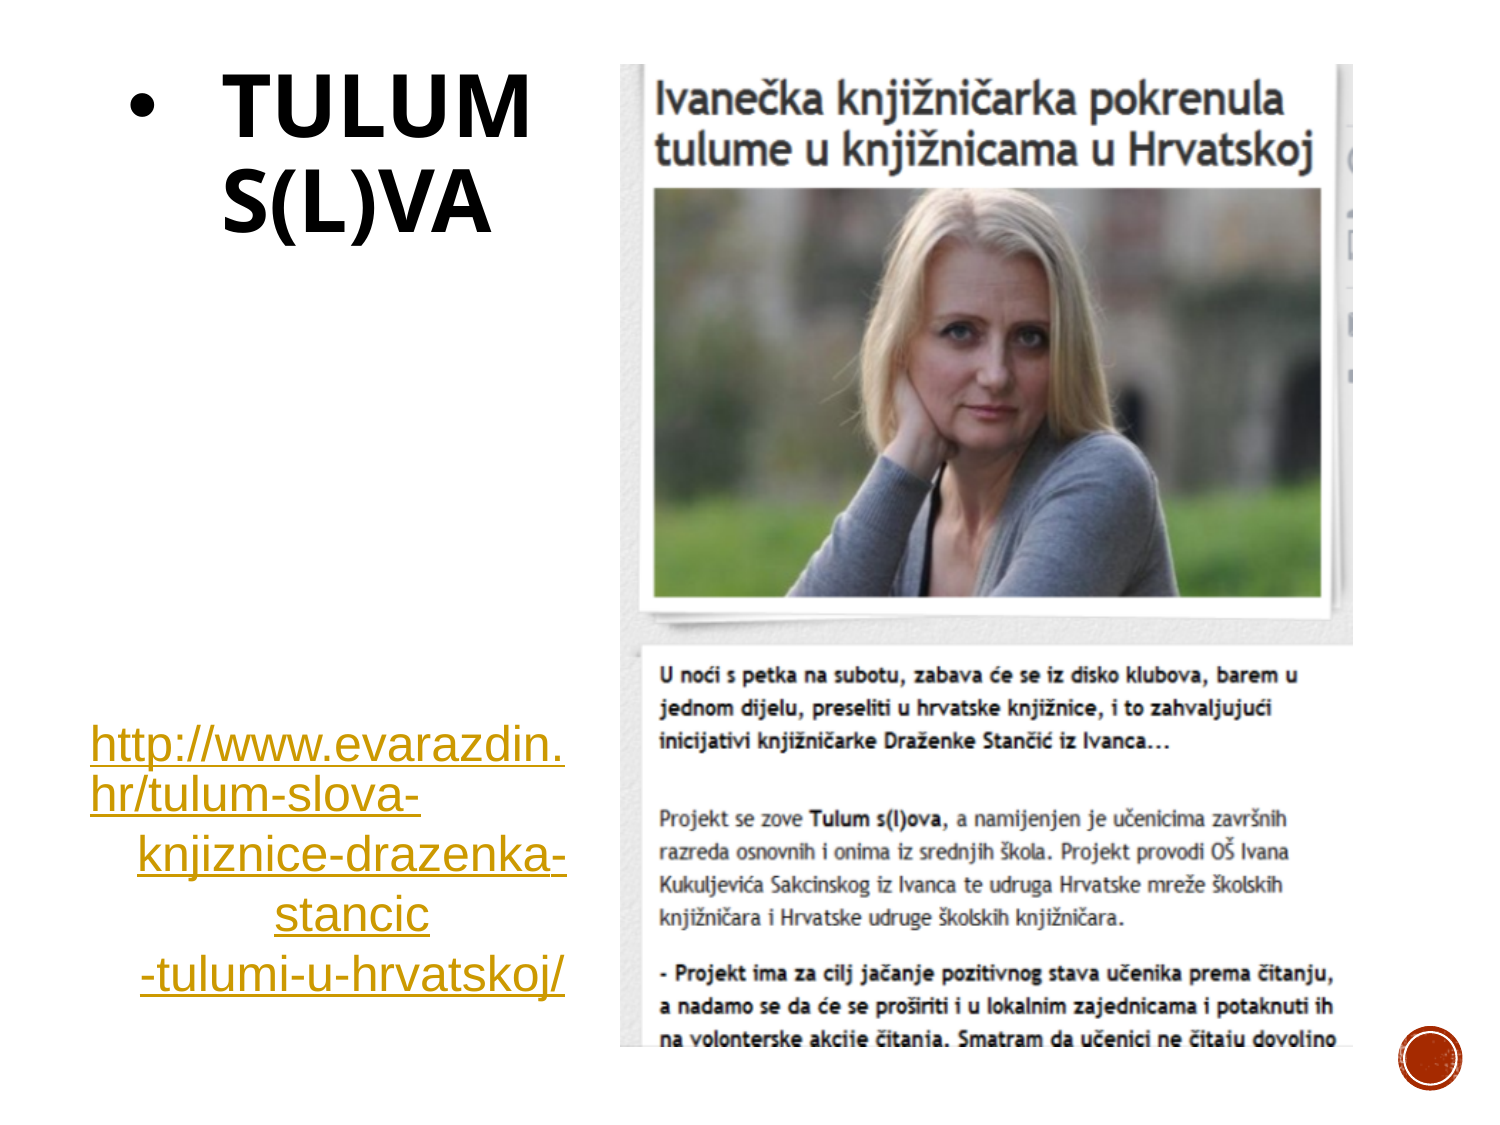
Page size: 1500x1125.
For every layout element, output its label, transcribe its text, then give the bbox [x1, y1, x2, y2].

text_box http://www.evarazdin.hr/tulum-slova-knjiznice-drazenka-stancic-tulumi-u-hrvatskoj/ [74, 704, 585, 1062]
text_box Tulum s(l)va [112, 54, 561, 344]
picture [620, 64, 1353, 1047]
